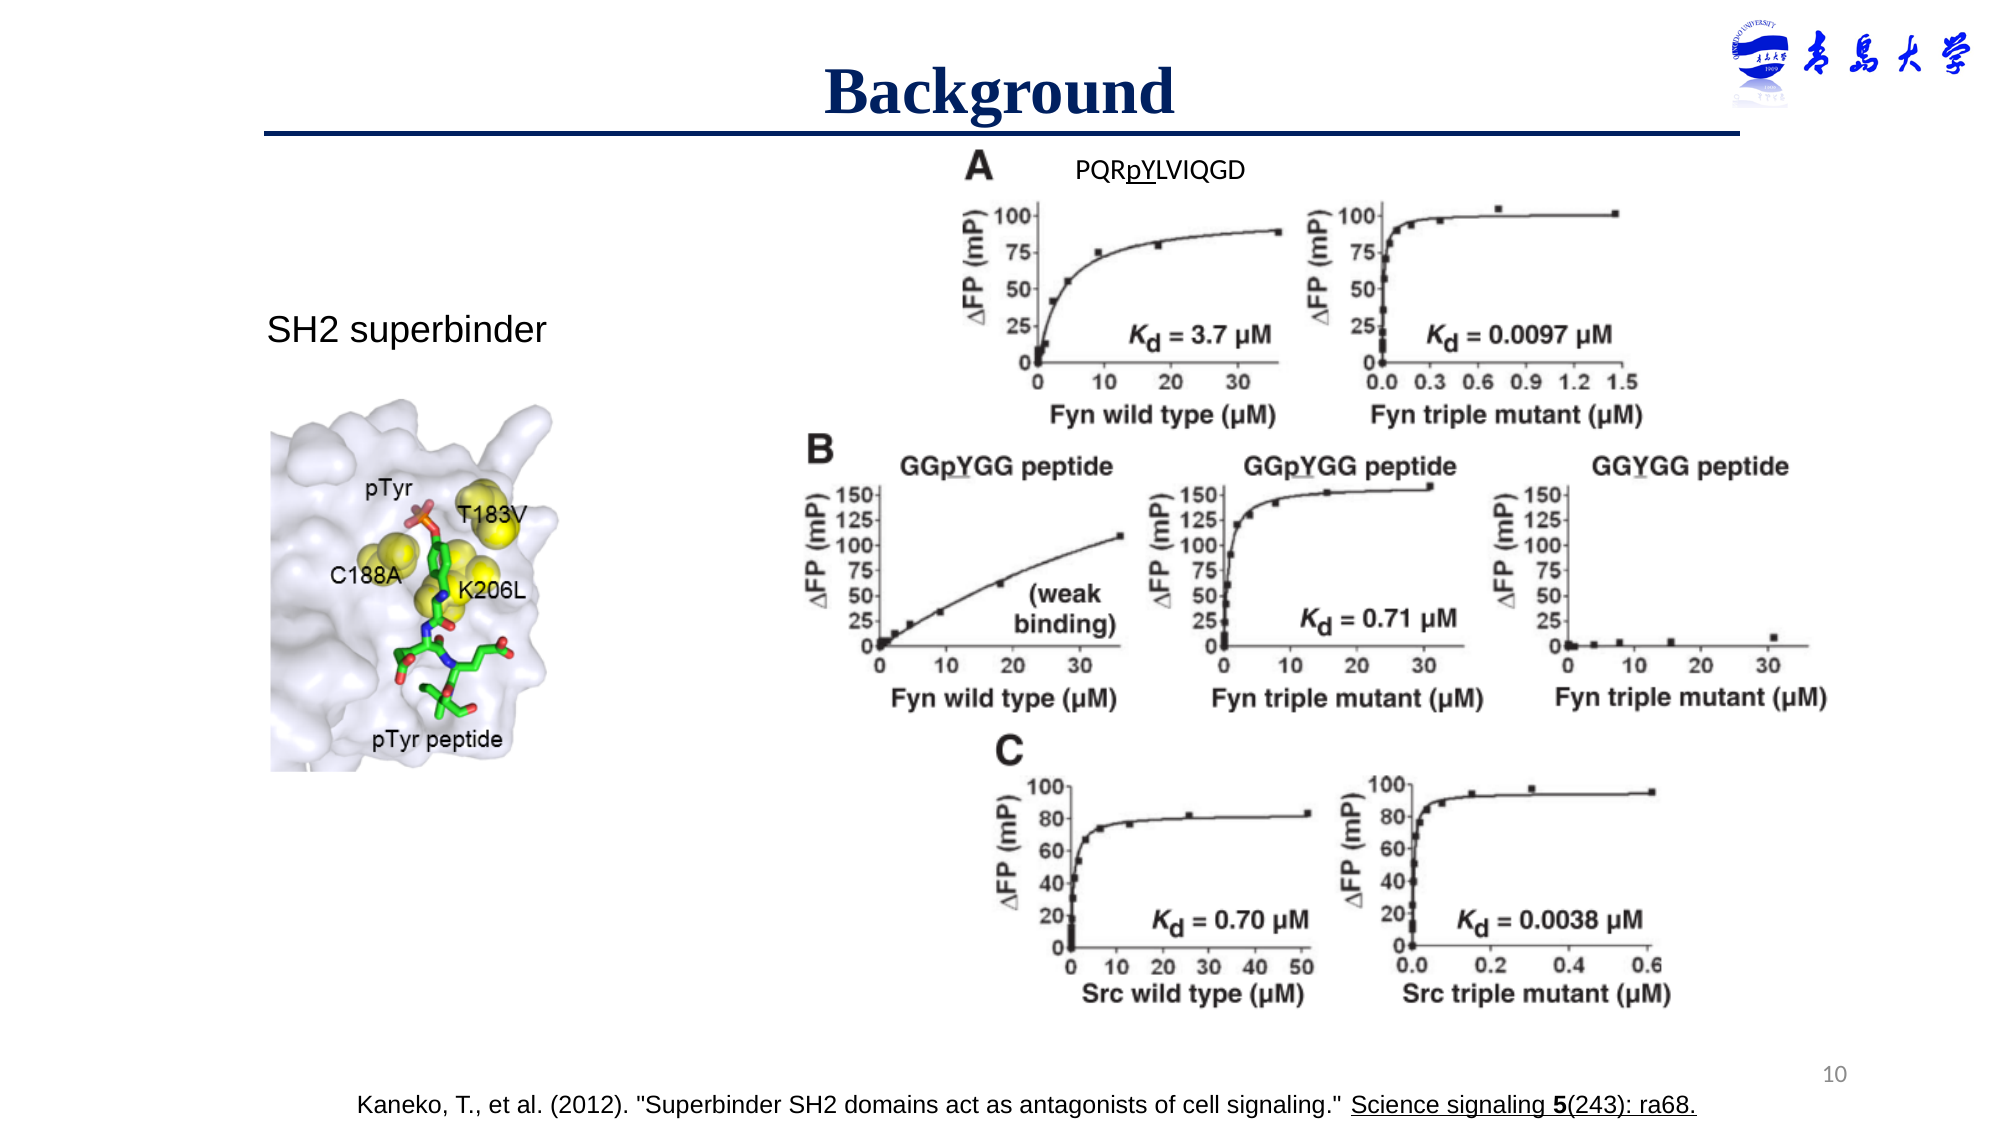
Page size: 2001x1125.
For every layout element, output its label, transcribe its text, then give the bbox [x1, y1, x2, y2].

text_box SH2 superbinder [251, 297, 621, 358]
text_box Background [0, 39, 2000, 134]
picture [785, 134, 1837, 1025]
picture [231, 357, 599, 793]
picture [1726, 7, 1986, 108]
text_box Kaneko, T., et al. (2012). "Superbinder SH2 domains act as antagonists of cell signaling." Science signaling 5(243): ra68. [342, 1081, 1755, 1125]
slide_number 10 [1412, 1042, 1863, 1103]
